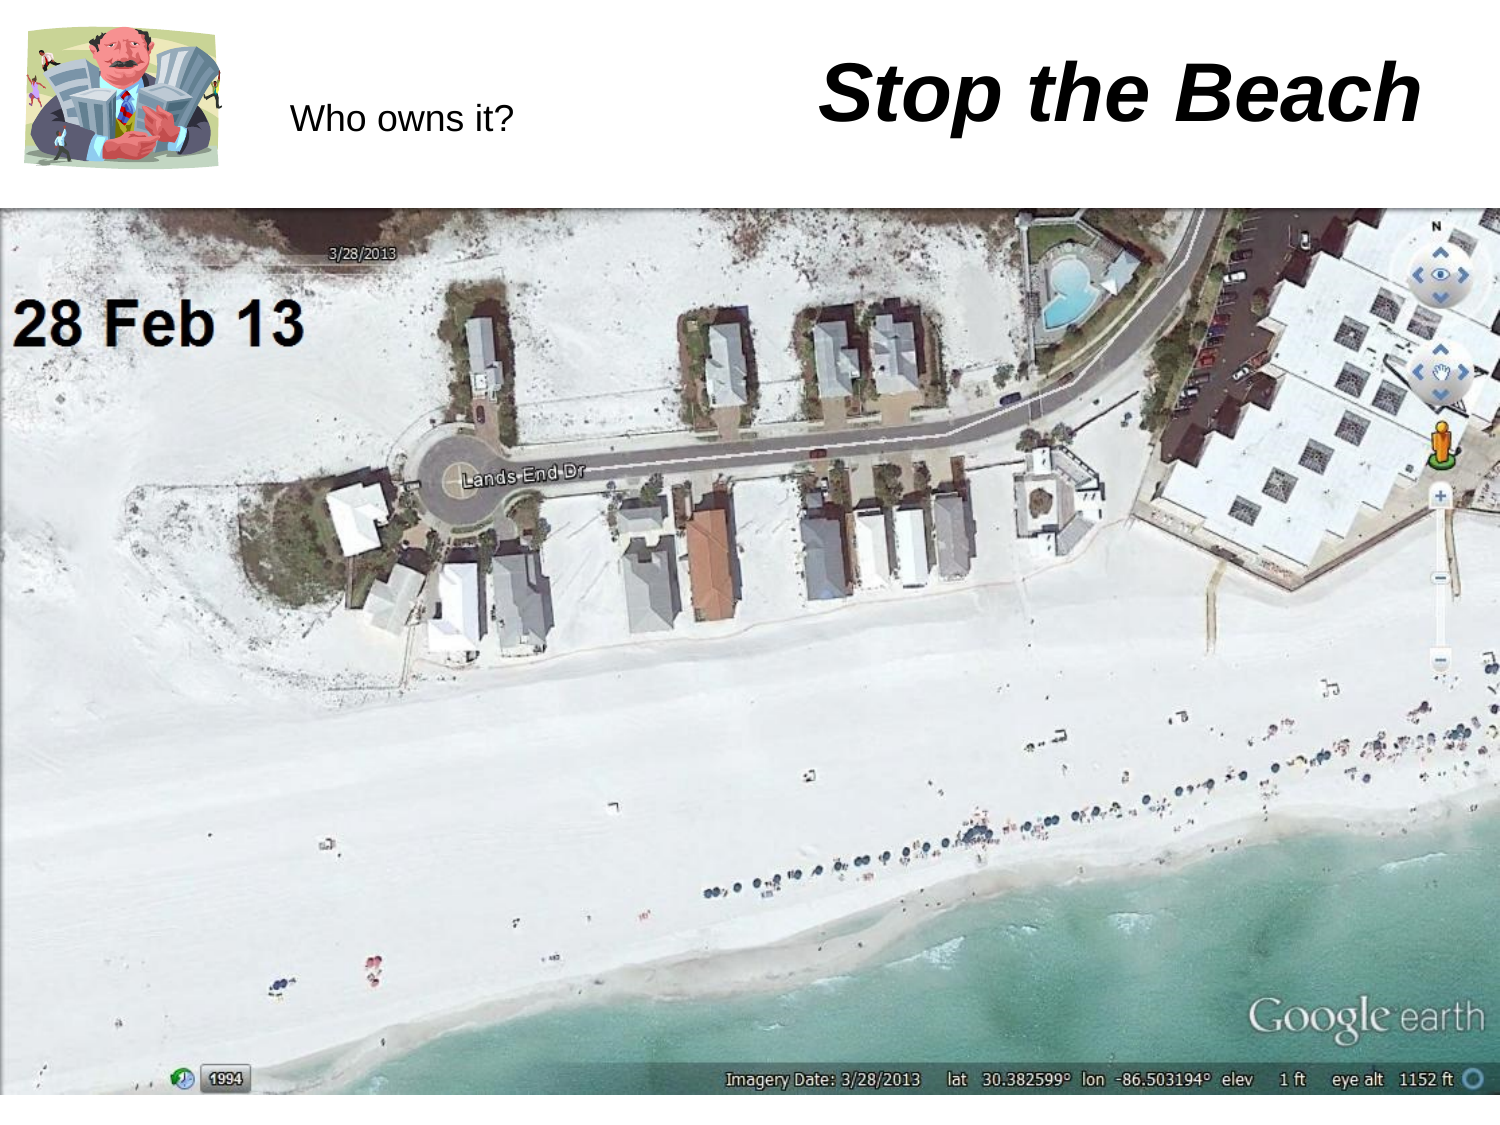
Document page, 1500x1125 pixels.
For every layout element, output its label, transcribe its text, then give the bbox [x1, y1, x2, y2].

text_box Who owns it? [230, 86, 588, 147]
picture [23, 24, 225, 172]
text_box Stop the Beach [803, 30, 1463, 146]
picture [0, 208, 1500, 1095]
